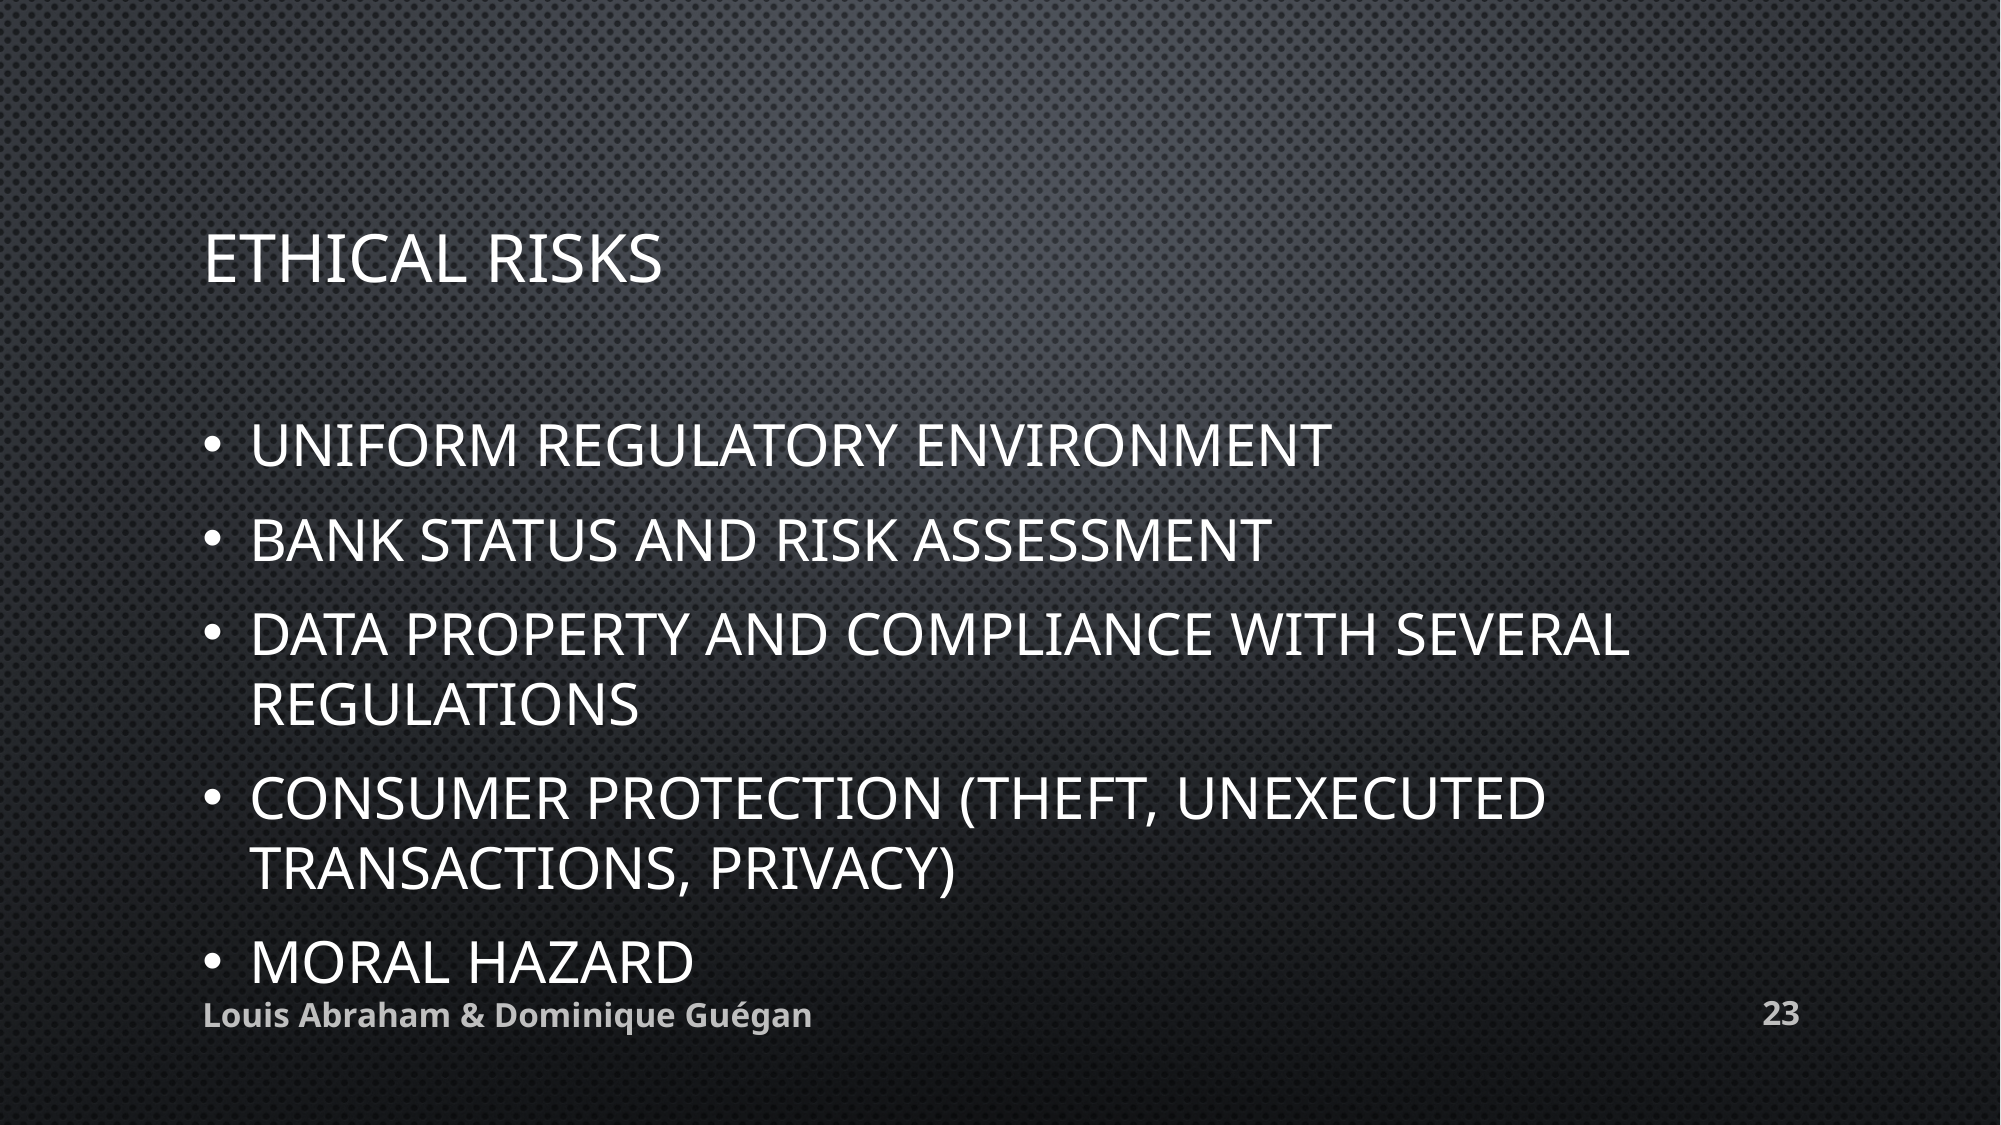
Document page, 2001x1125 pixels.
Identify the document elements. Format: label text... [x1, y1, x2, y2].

footer Louis Abraham & Dominique Guégan [187, 987, 1425, 1047]
slide_number 22 [1724, 984, 1816, 1045]
title Ethical risks [187, 99, 1813, 413]
list Uniform regulatory environment Bank status and risk assessment Data property and compliance with several regulations Consumer protection (theft, unexecuted transactions, privacy) Moral hazard [187, 437, 1813, 967]
